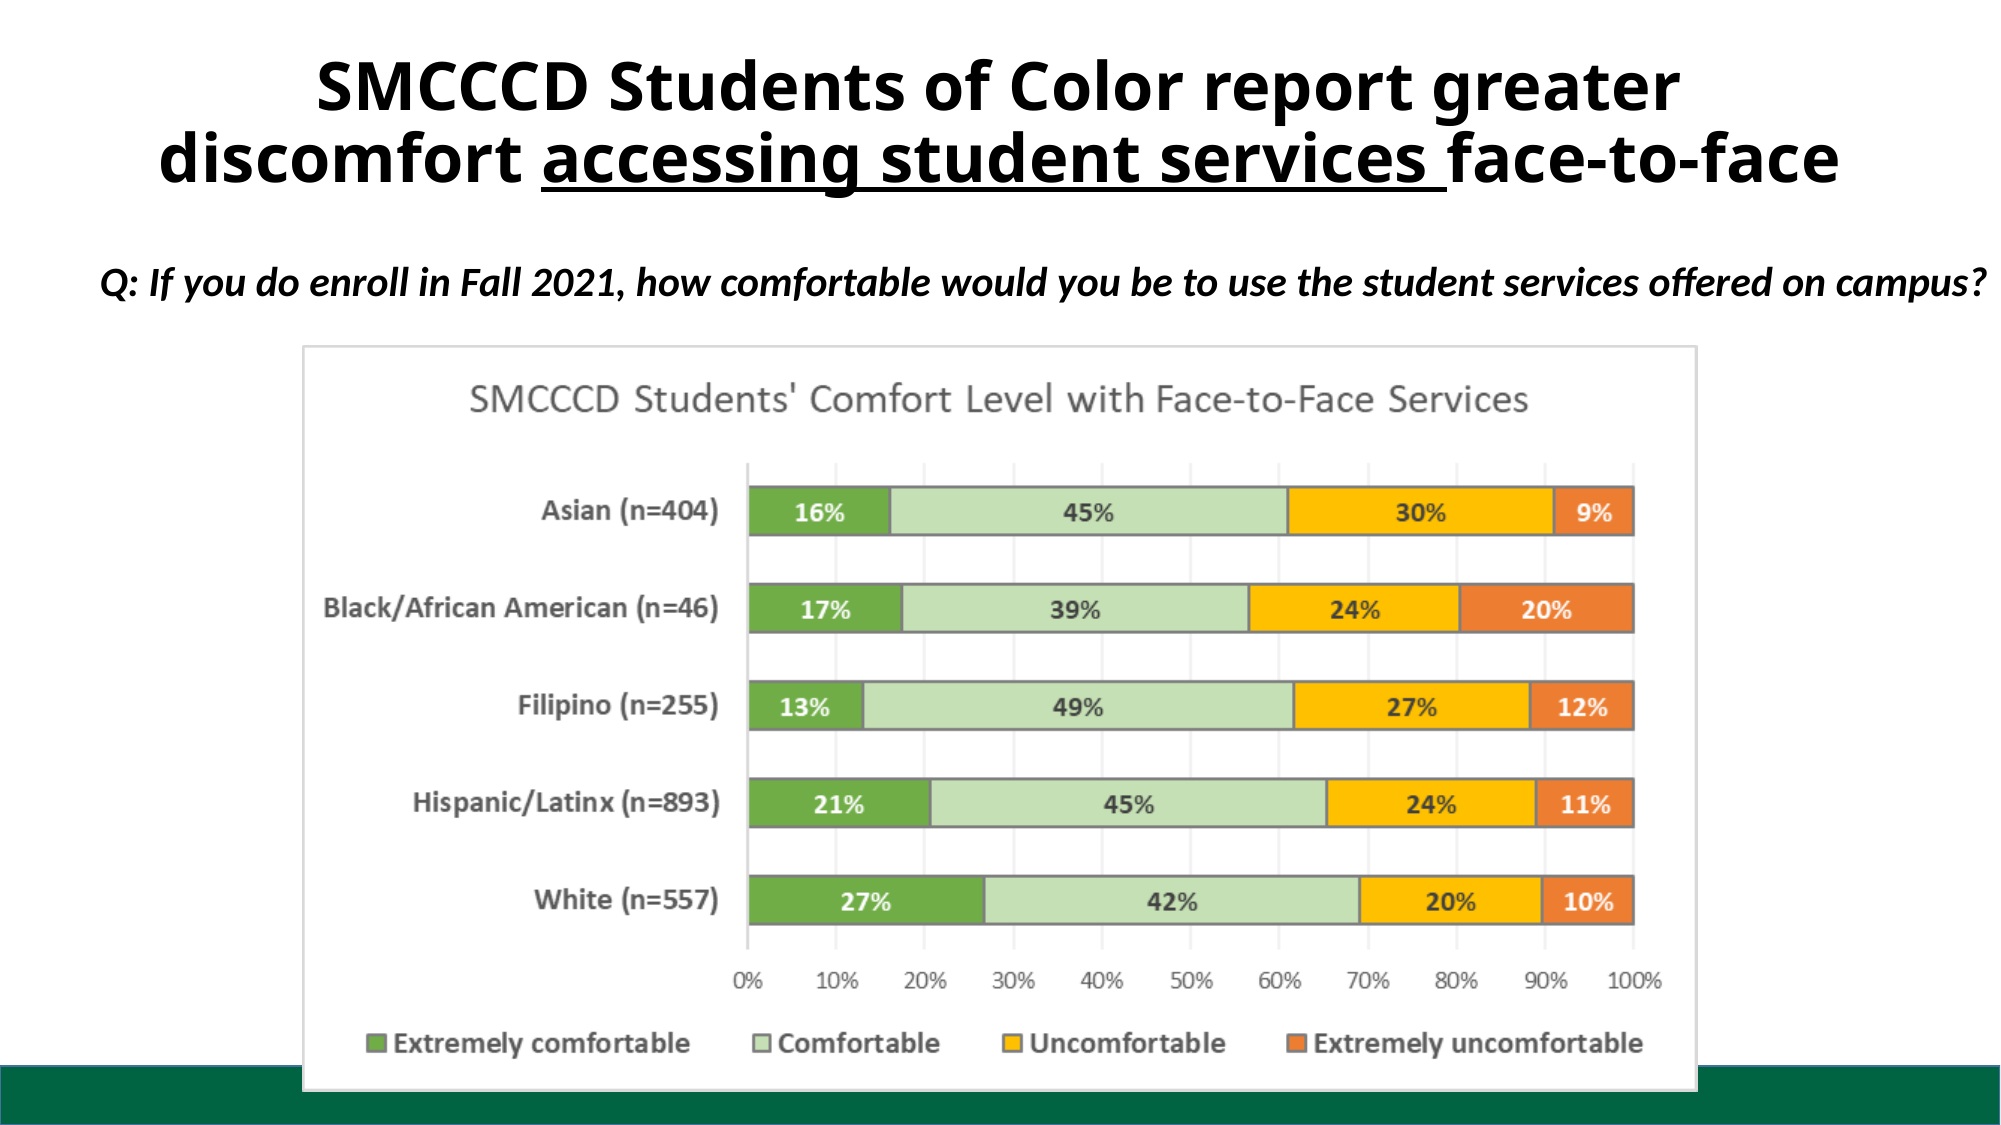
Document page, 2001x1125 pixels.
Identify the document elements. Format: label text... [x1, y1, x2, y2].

picture [302, 345, 1698, 1092]
text_box Q: If you do enroll in Fall 2021, how comfortable would you be to use the student services offered on campus? [84, 247, 2000, 313]
title SMCCCD Students of Color report greater discomfort accessing student services face-to-face [137, 33, 1863, 216]
